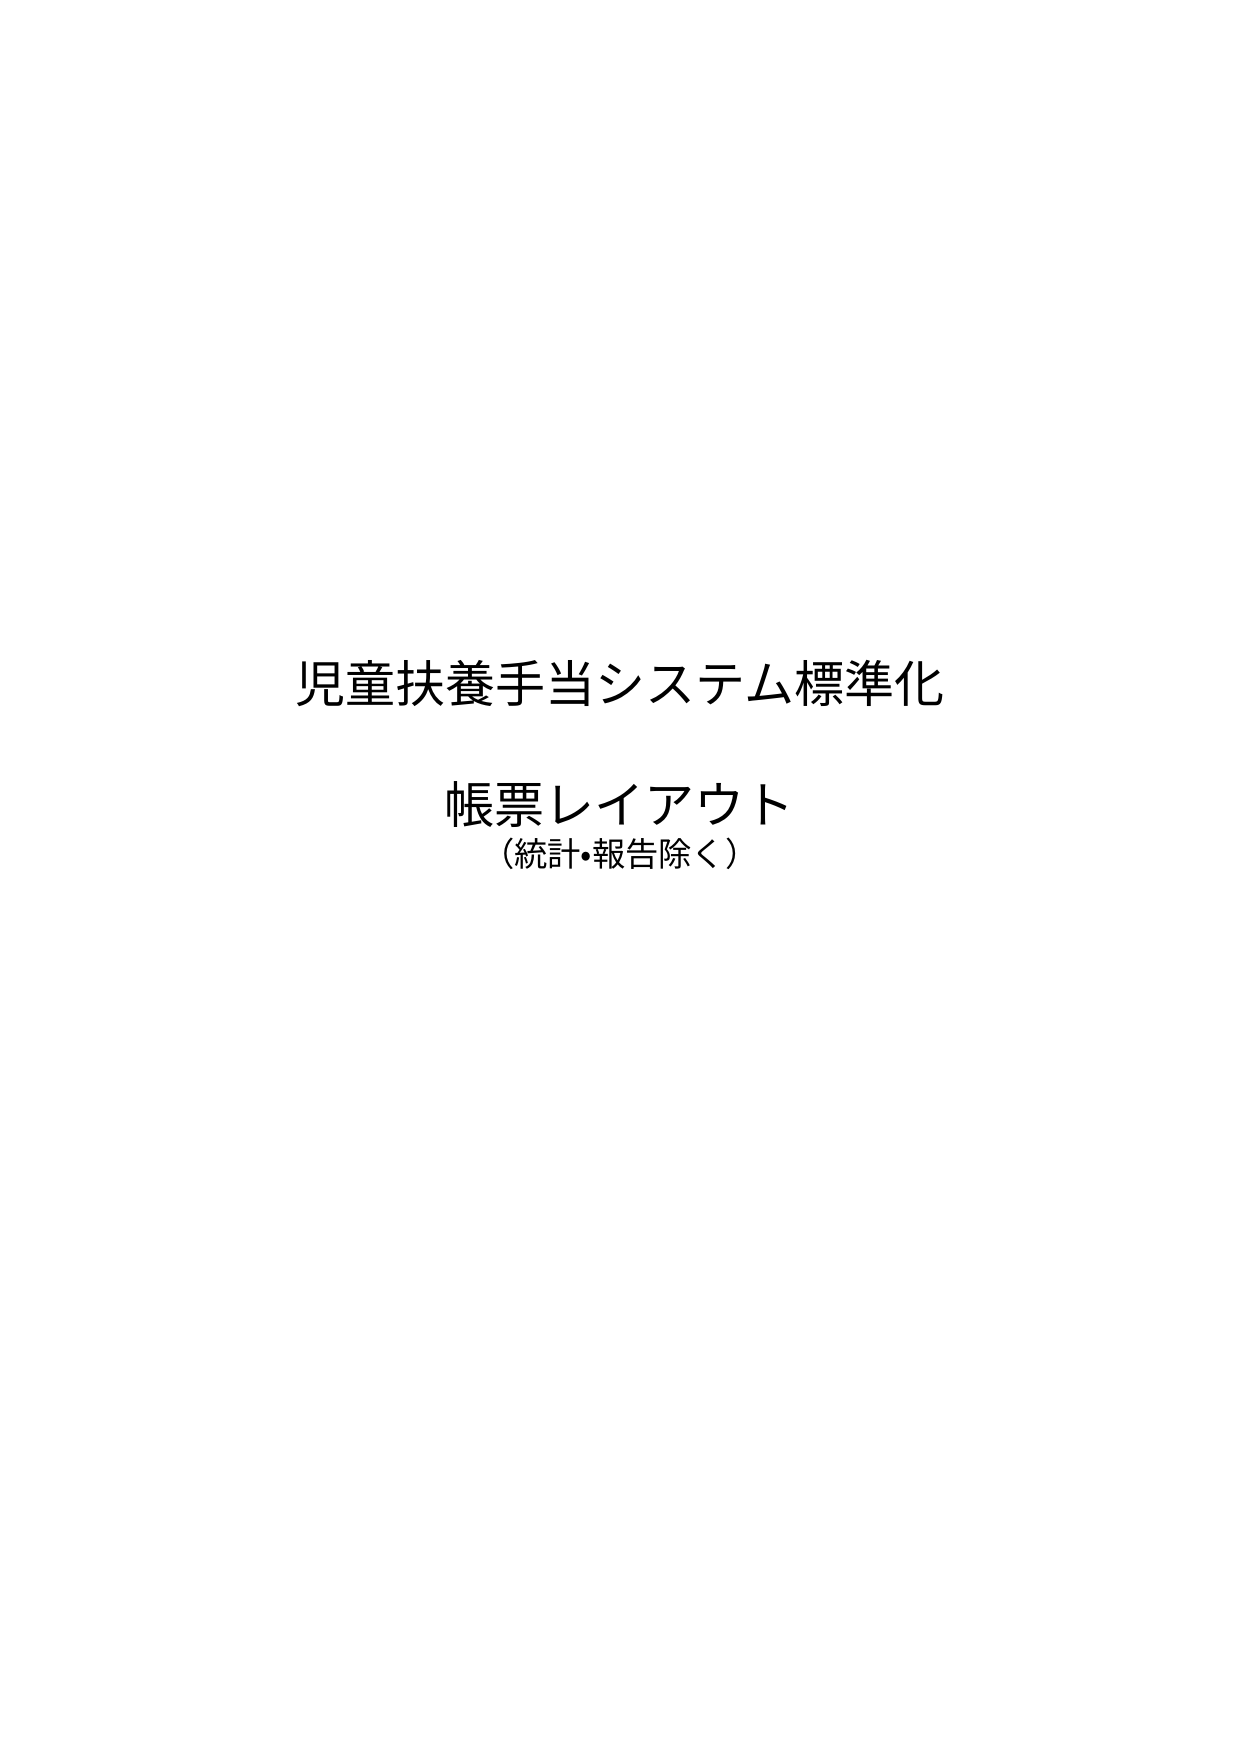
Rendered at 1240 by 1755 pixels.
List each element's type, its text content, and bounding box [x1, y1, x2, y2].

text_box 帳票レイアウト （統計・報告除く） [92, 773, 1148, 874]
title 児童扶養手当システム標準化 [92, 652, 1148, 713]
